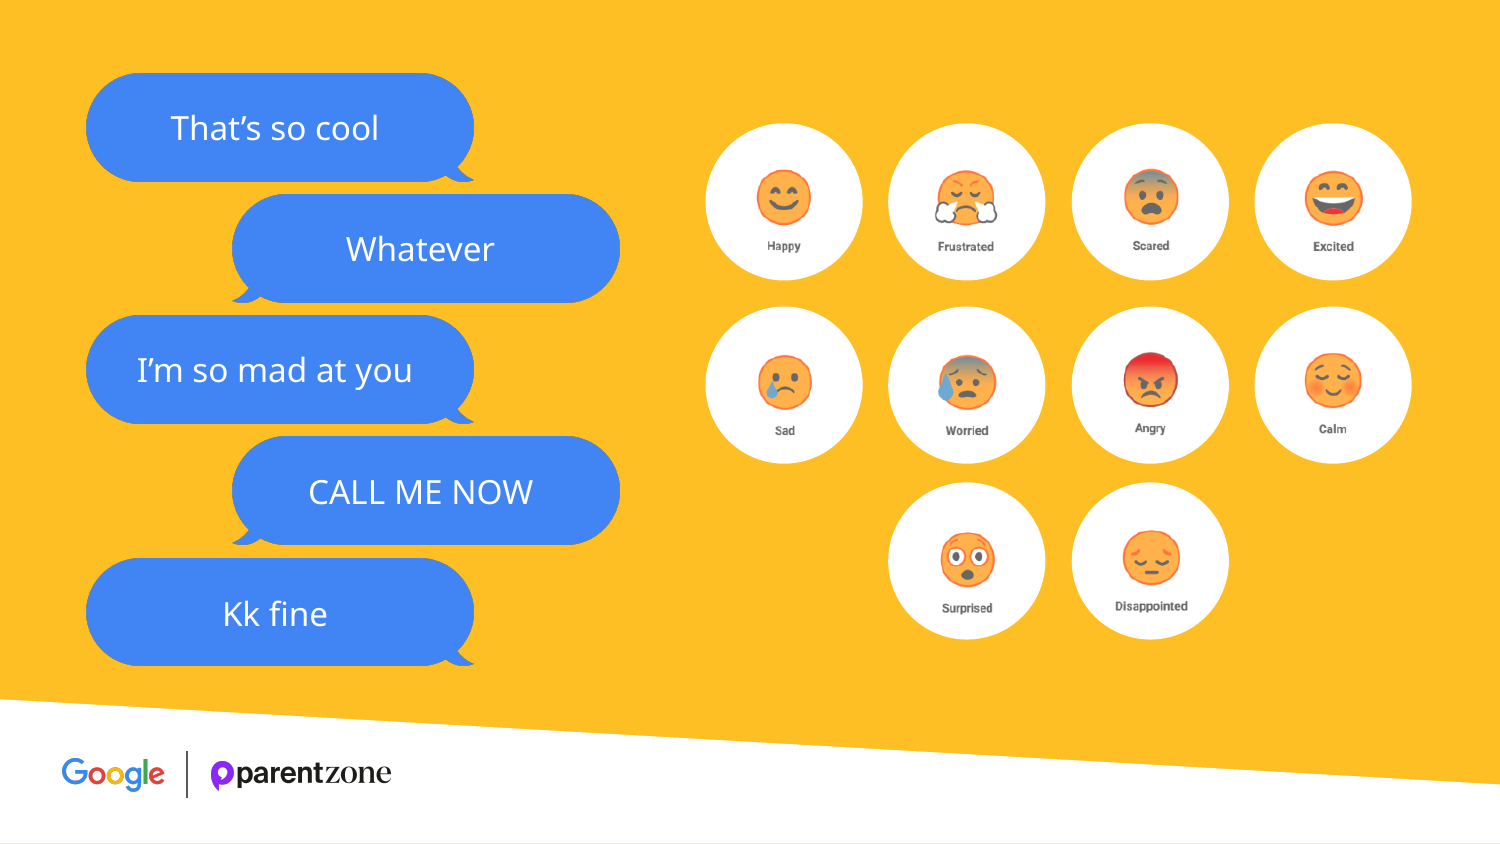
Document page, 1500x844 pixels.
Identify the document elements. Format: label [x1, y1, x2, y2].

text_box [887, 306, 1046, 464]
text_box [705, 122, 863, 281]
text_box [1254, 306, 1412, 464]
text_box [1071, 306, 1230, 464]
picture [62, 758, 165, 792]
picture [86, 315, 474, 424]
text_box [1071, 122, 1230, 281]
picture [211, 761, 391, 791]
text_box [1254, 122, 1412, 281]
picture [86, 73, 474, 182]
text_box [887, 482, 1046, 640]
picture [86, 557, 474, 667]
text_box [887, 122, 1046, 281]
text_box [1071, 482, 1230, 640]
picture [231, 436, 620, 545]
text_box [705, 306, 863, 464]
picture [231, 194, 620, 304]
